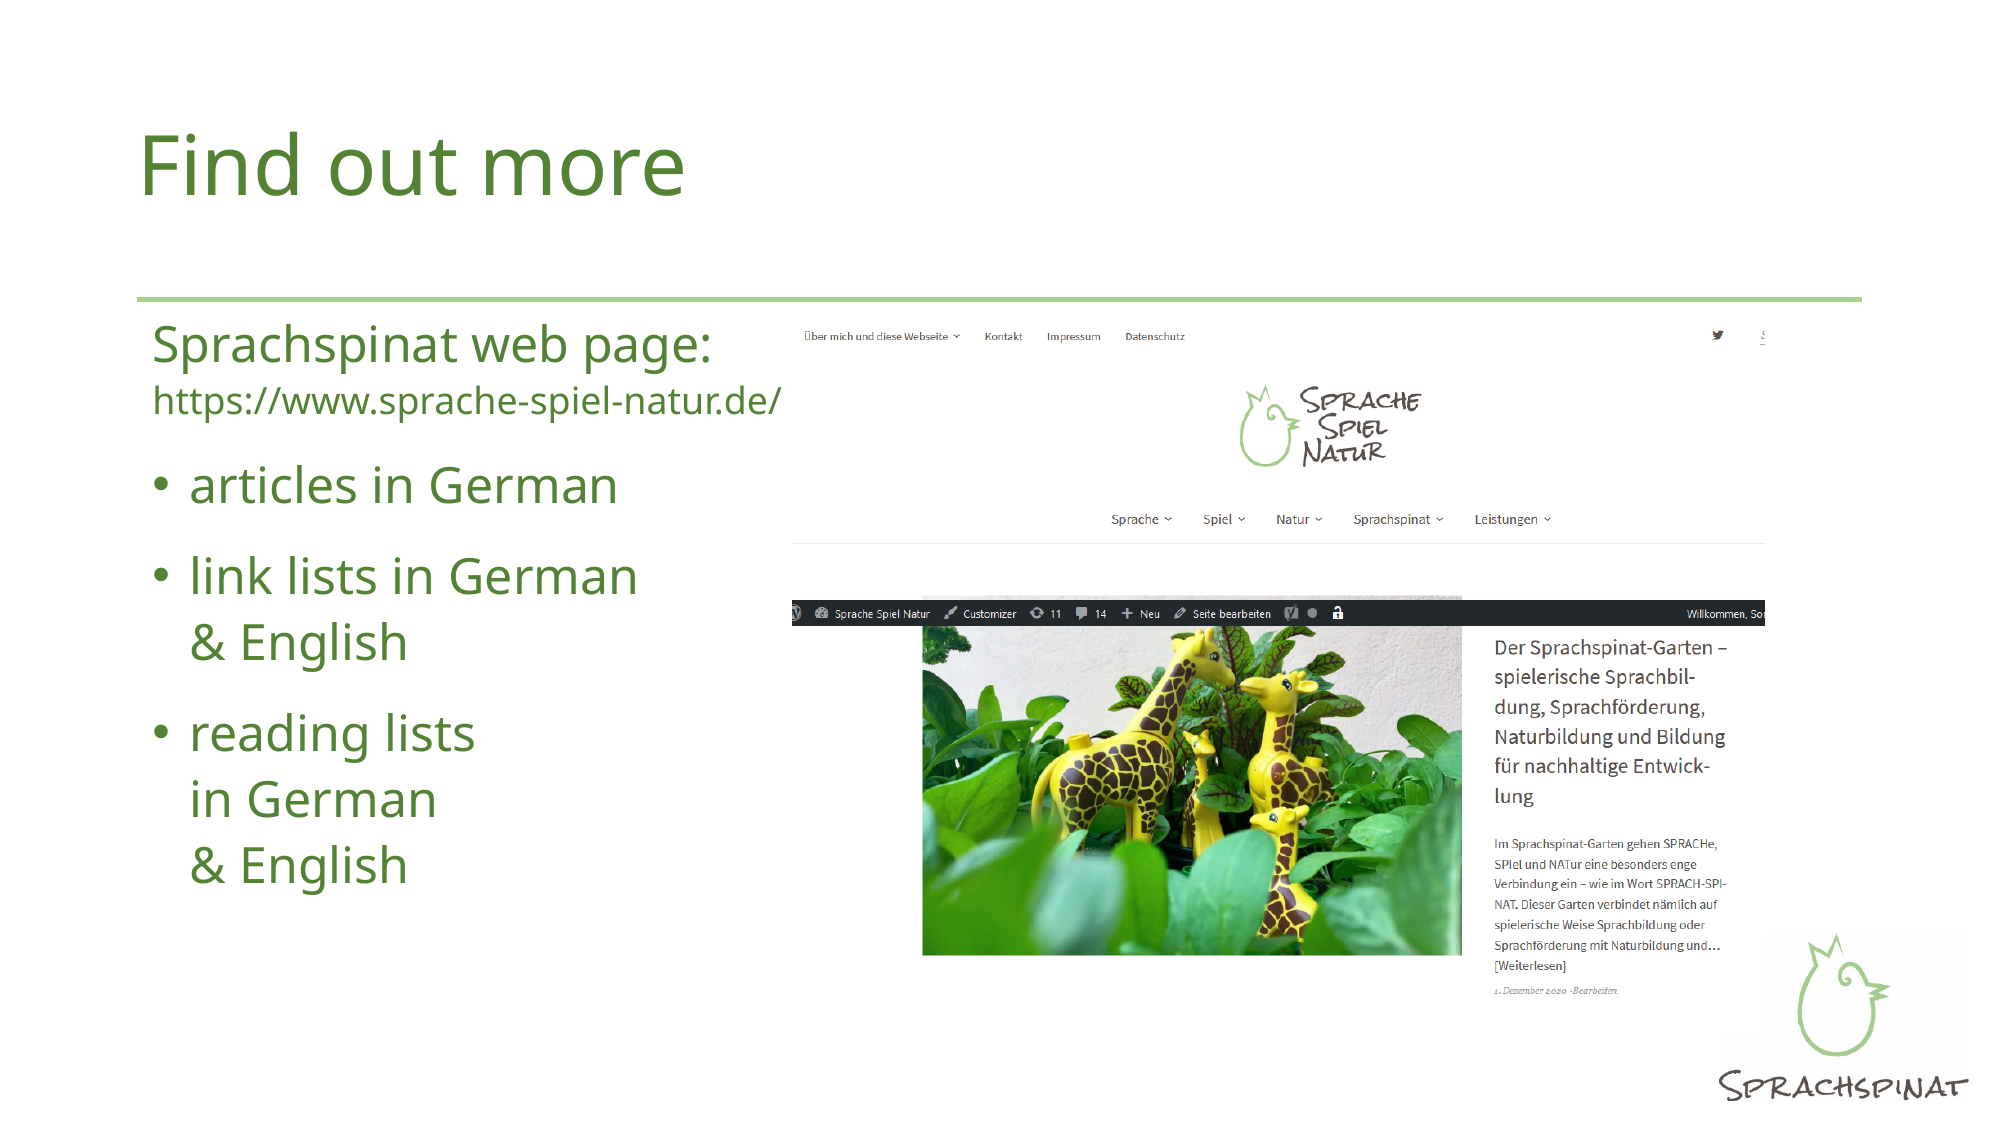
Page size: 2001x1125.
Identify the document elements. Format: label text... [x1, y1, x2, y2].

title Find out more [122, 59, 1927, 278]
list Sprachspinat web page: https://www.sprache-spiel-natur.de/ articles in German link lists in German & English reading lists in German & English [137, 299, 1863, 1014]
picture [791, 322, 1969, 1101]
